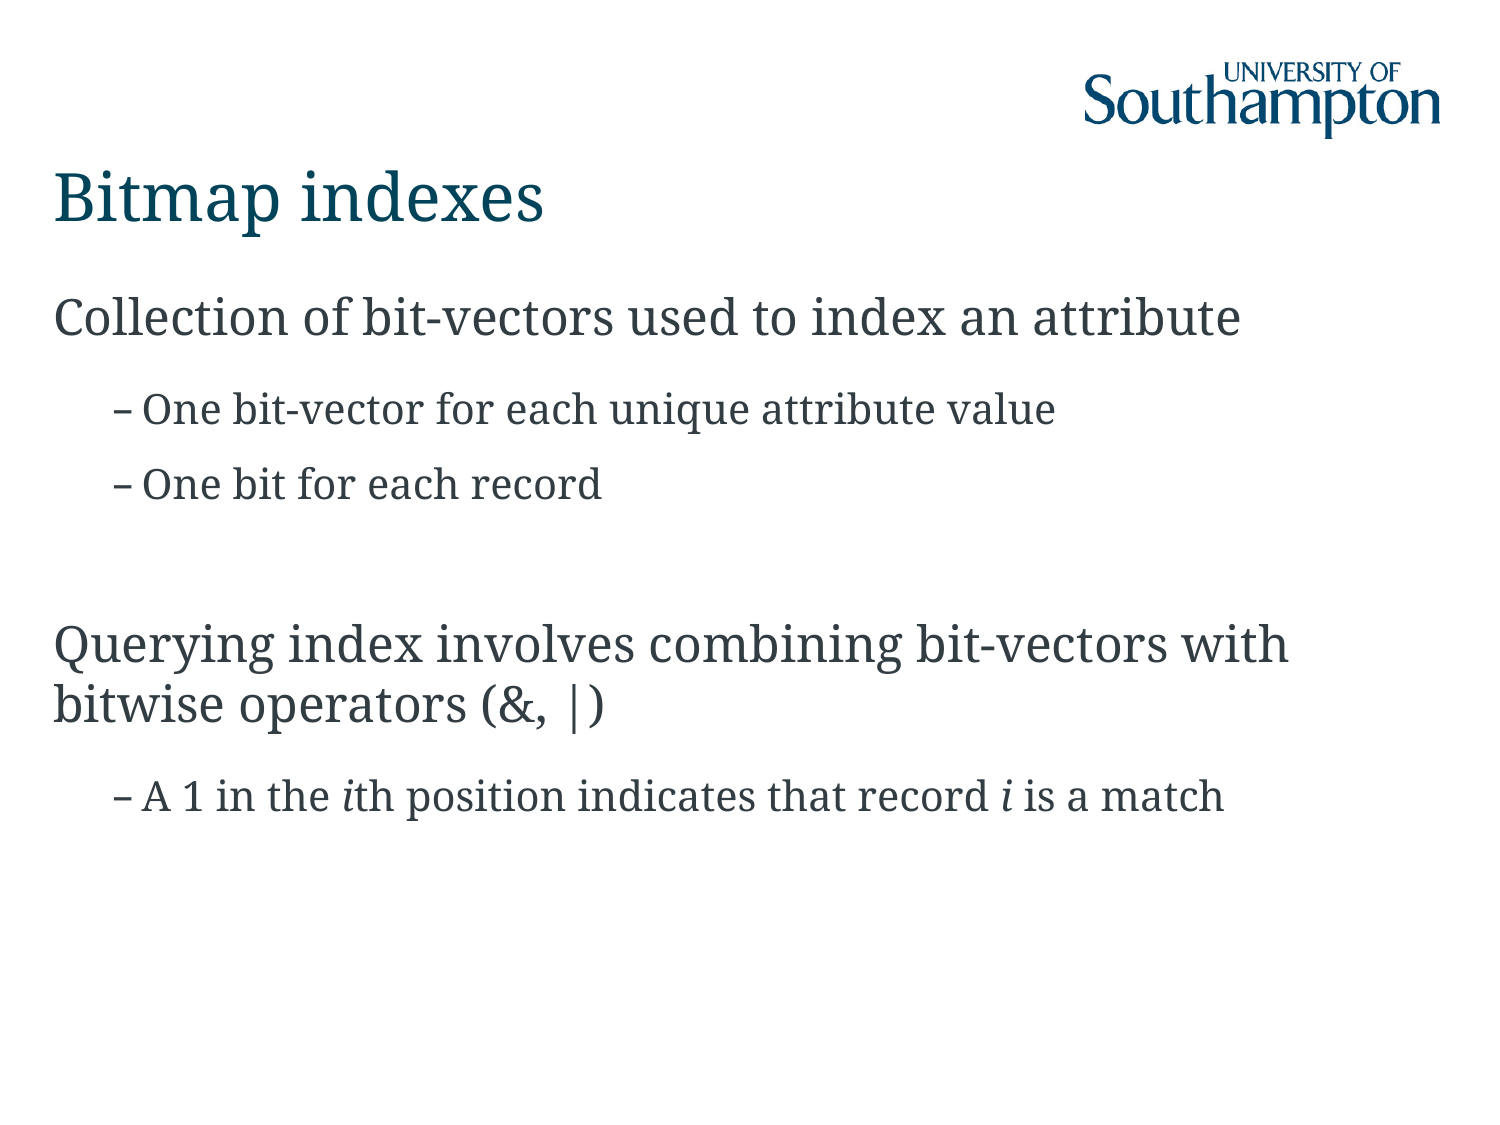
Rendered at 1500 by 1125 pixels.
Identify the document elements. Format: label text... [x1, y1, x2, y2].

title Bitmap indexes [52, 147, 1448, 255]
list Collection of bit-vectors used to index an attribute One bit-vector for each unique attribute value One bit for each record Querying index involves combining bit-vectors with bitwise operators (&, |) A 1 in the ith position indicates that record i is a match [52, 277, 1448, 1011]
picture [1085, 62, 1440, 139]
